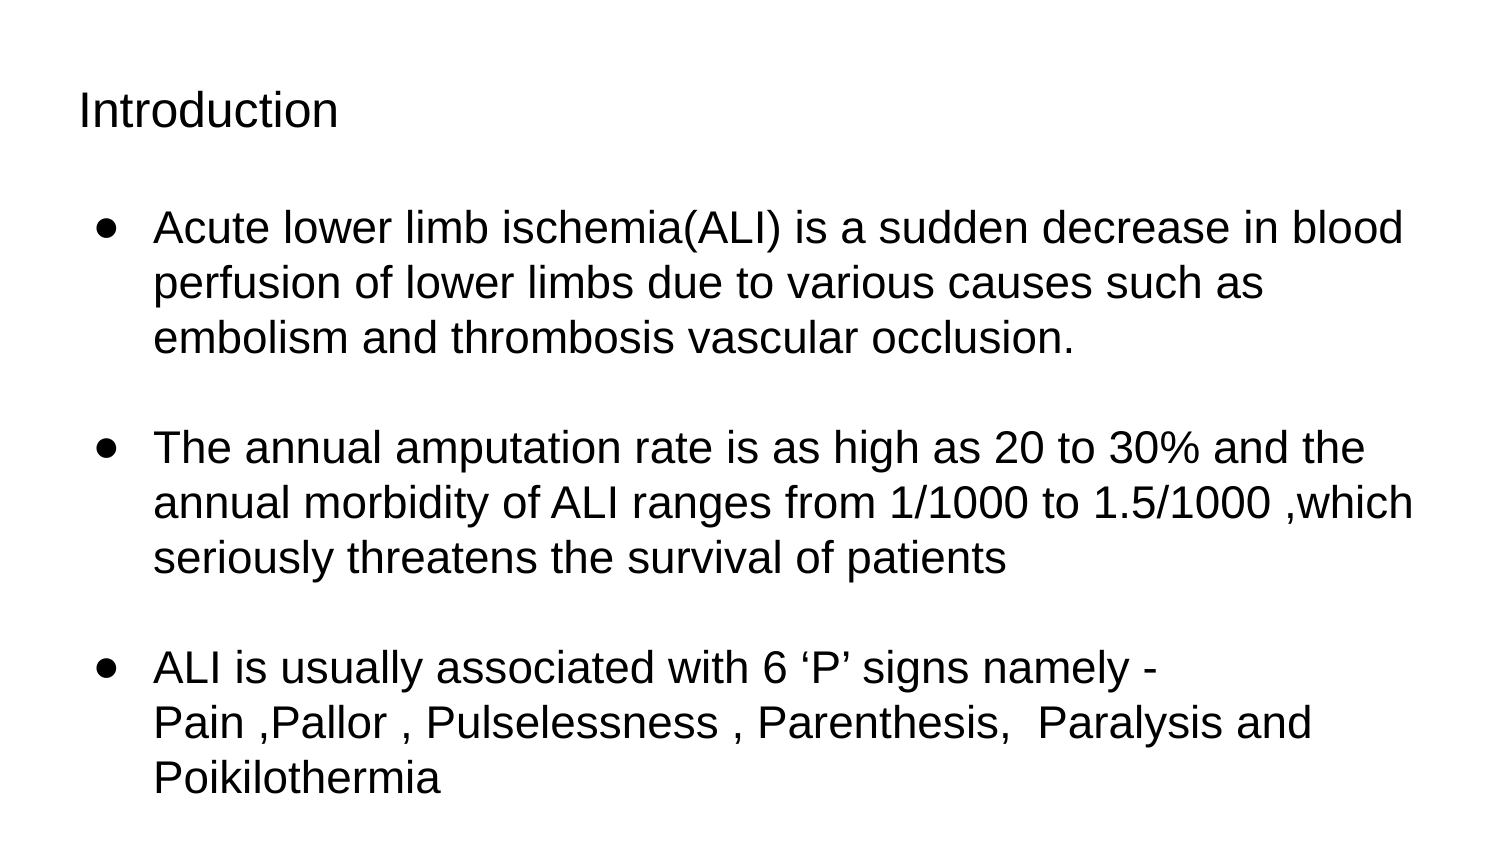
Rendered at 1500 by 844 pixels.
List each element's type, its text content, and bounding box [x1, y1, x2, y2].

text_box Introduction Acute lower limb ischemia(ALI) is a sudden decrease in blood perfusion of lower limbs due to various causes such as embolism and thrombosis vascular occlusion. The annual amputation rate is as high as 20 to 30% and the annual morbidity of ALI ranges from 1/1000 to 1.5/1000 ,which seriously threatens the survival of patients ALI is usually associated with 6 ‘P’ signs namely - Pain ,Pallor , Pulselessness , Parenthesis, Paralysis and Poikilothermia [63, 62, 1436, 818]
